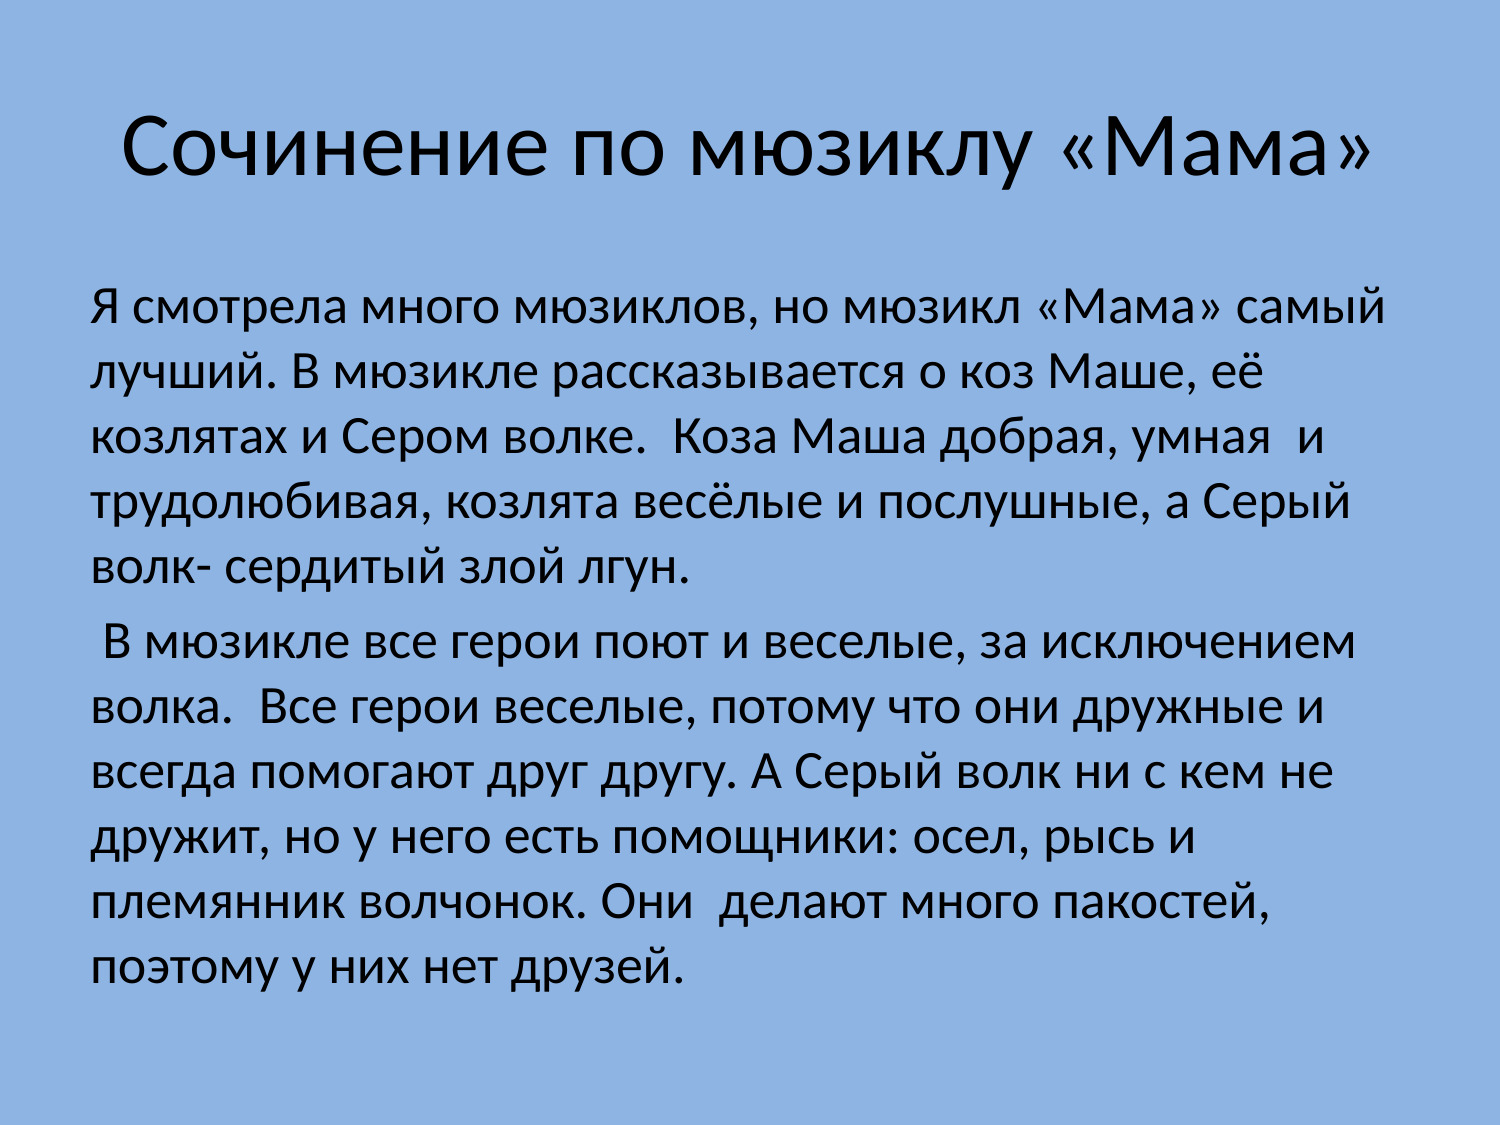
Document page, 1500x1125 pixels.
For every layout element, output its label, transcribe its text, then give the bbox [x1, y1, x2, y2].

title Сочинение по мюзиклу «Мама» [75, 45, 1425, 233]
list Я смотрела много мюзиклов, но мюзикл «Мама» самый лучший. В мюзикле рассказывается о коз Маше, её козлятах и Сером волке. Коза Маша добрая, умная и трудолюбивая, козлята весёлые и послушные, а Серый волк- сердитый злой лгун. В мюзикле все герои поют и веселые, за исключением волка. Все герои веселые, потому что они дружные и всегда помогают друг другу. А Серый волк ни с кем не дружит, но у него есть помощники: осел, рысь и племянник волчонок. Они делают много пакостей, поэтому у них нет друзей. [75, 262, 1425, 1005]
